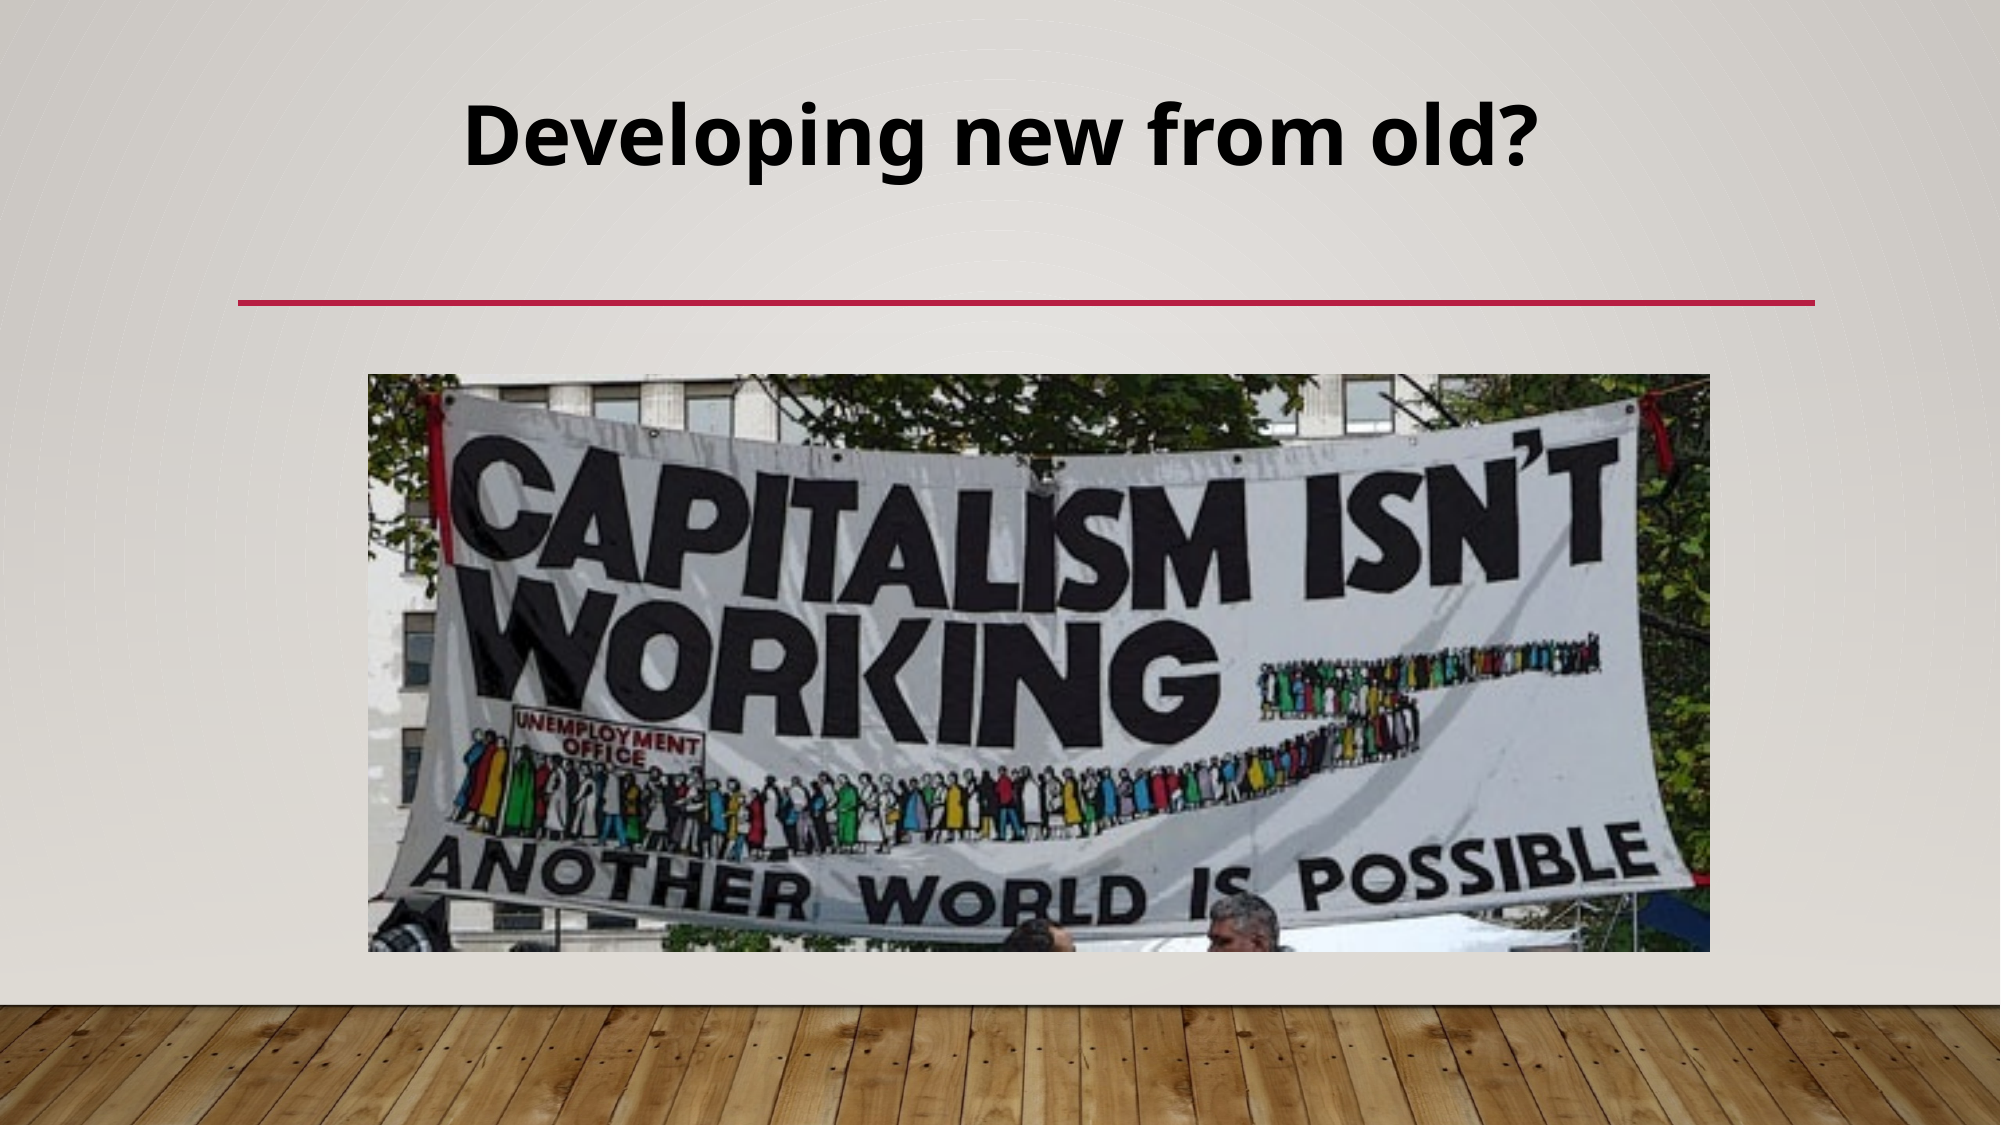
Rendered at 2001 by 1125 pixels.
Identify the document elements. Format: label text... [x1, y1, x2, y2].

text_box Developing new from old? [307, 74, 1694, 190]
picture [368, 374, 1710, 952]
picture [0, 1005, 2000, 1125]
